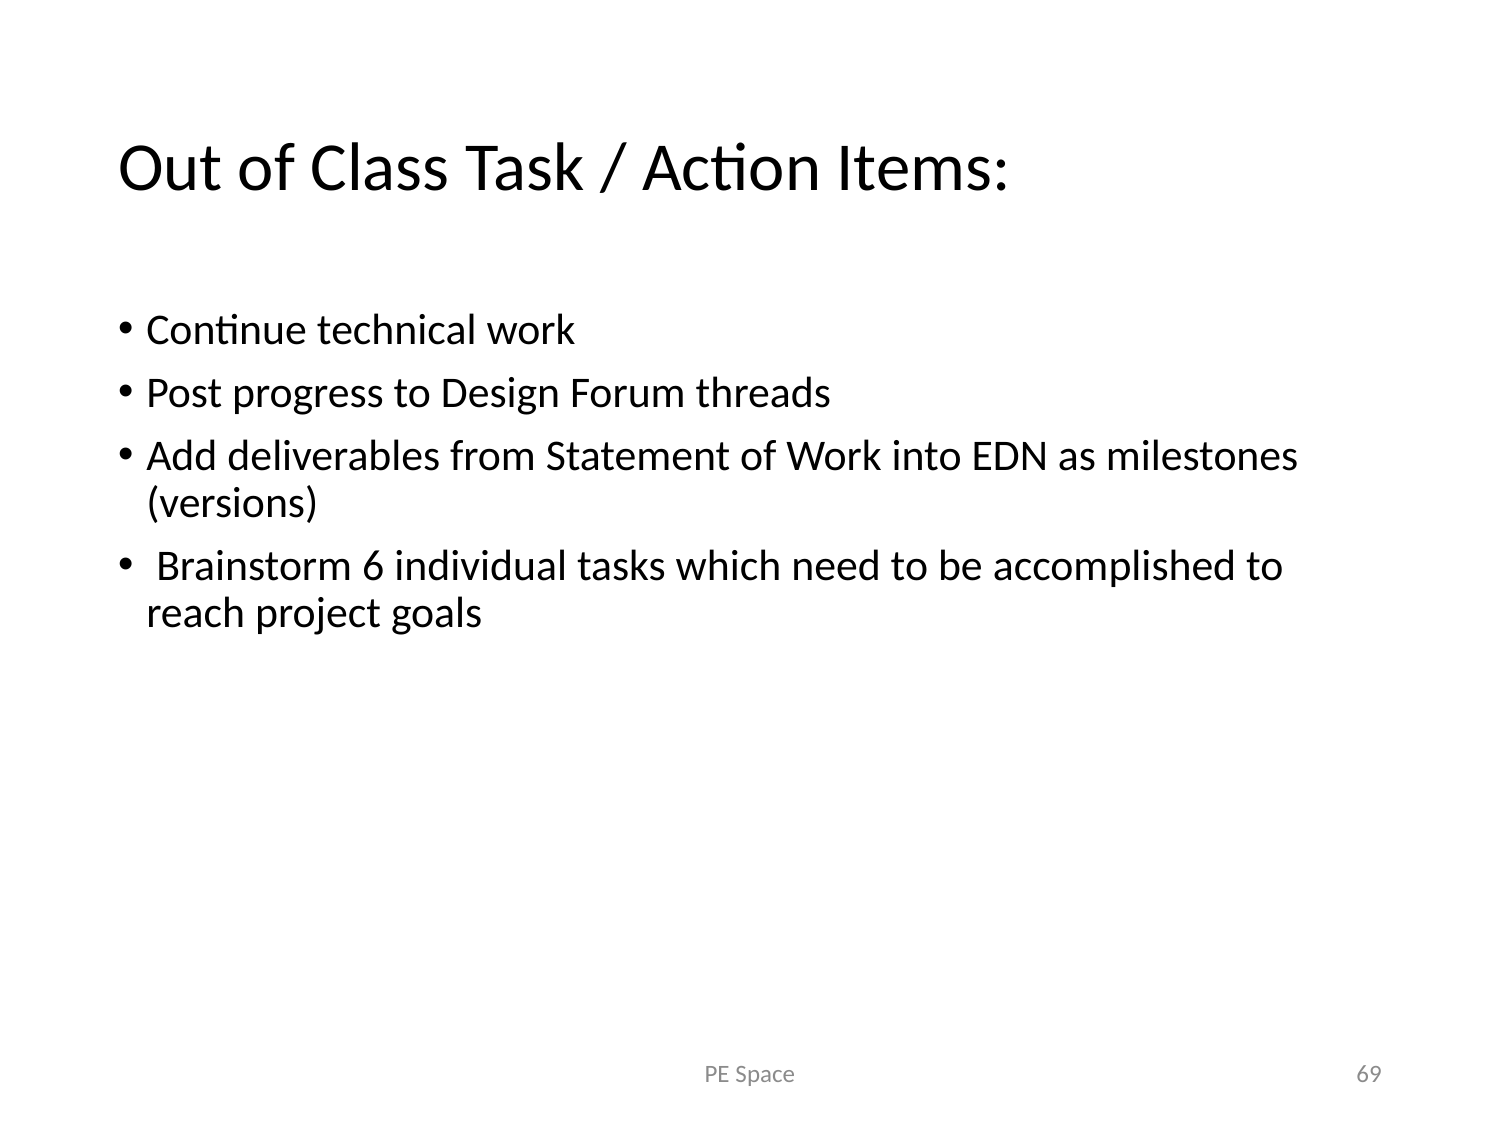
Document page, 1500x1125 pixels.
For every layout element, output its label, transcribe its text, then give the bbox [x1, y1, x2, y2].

footer PE Space [496, 1042, 1004, 1103]
slide_number 69 [1059, 1042, 1397, 1103]
title Out of Class Task / Action Items: [103, 59, 1397, 278]
list Continue technical work Post progress to Design Forum threads Add deliverables from Statement of Work into EDN as milestones (versions) Brainstorm 6 individual tasks which need to be accomplished to reach project goals [103, 299, 1397, 1014]
